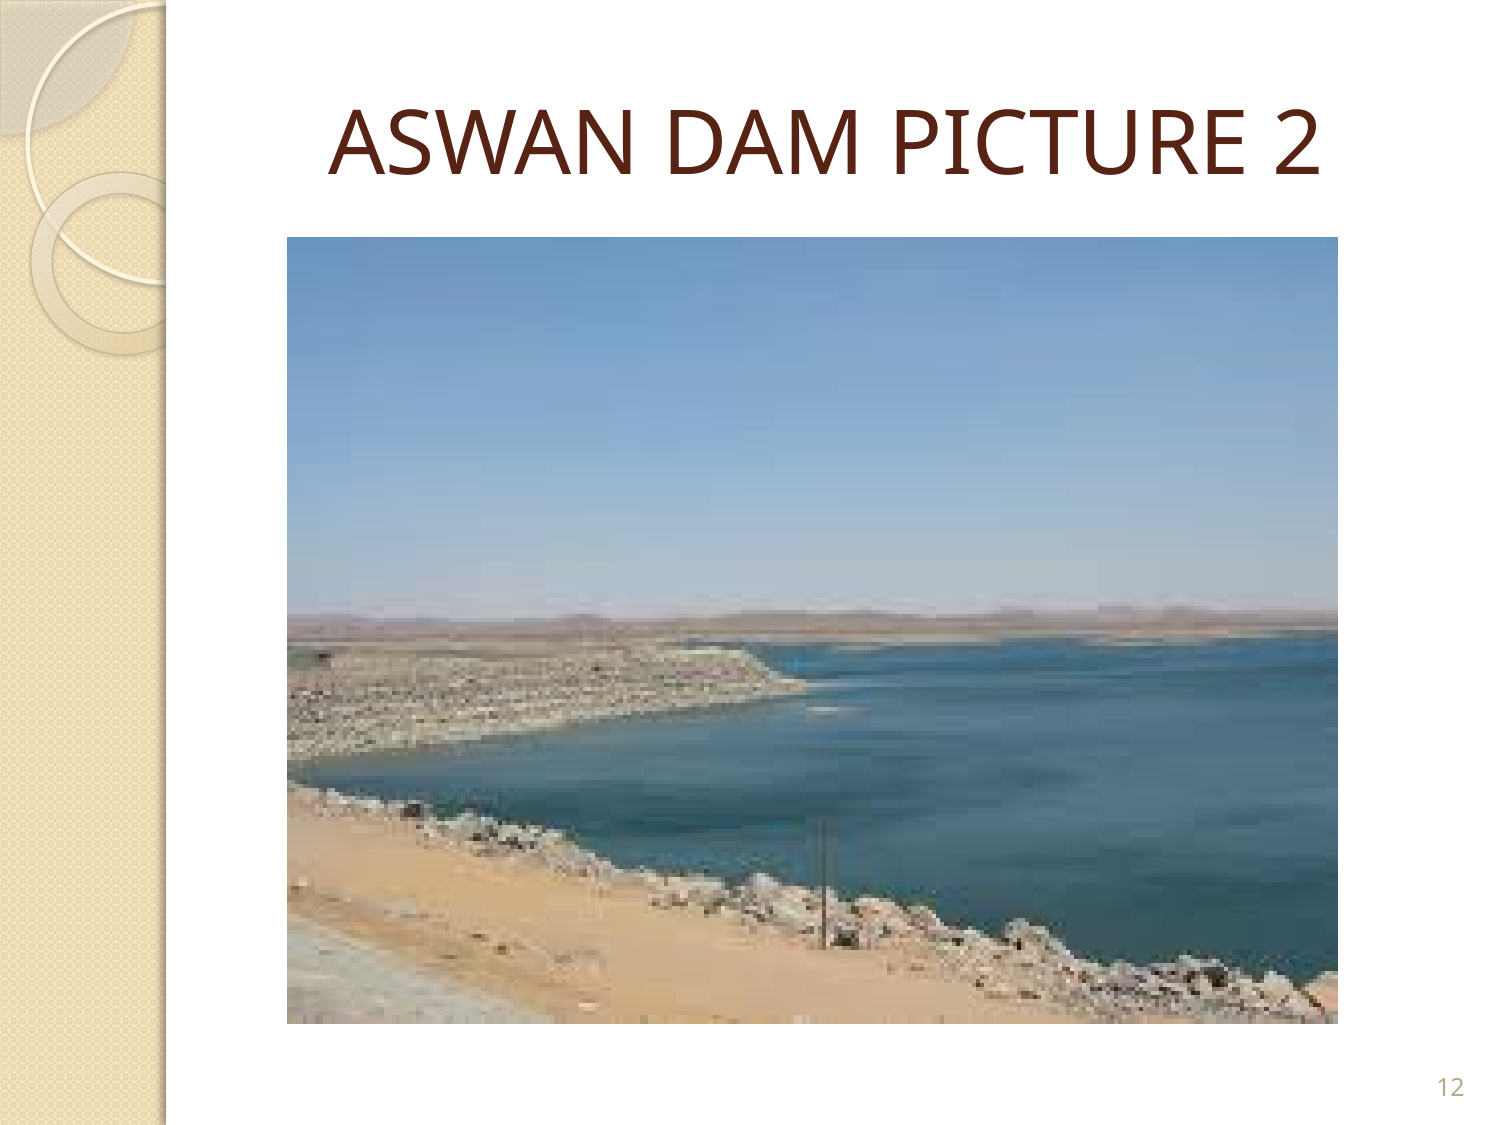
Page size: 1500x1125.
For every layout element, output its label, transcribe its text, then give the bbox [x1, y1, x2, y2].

title ASWAN DAM PICTURE 2 [187, 45, 1466, 233]
slide_number 12 [1413, 1034, 1488, 1113]
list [287, 237, 1338, 1025]
